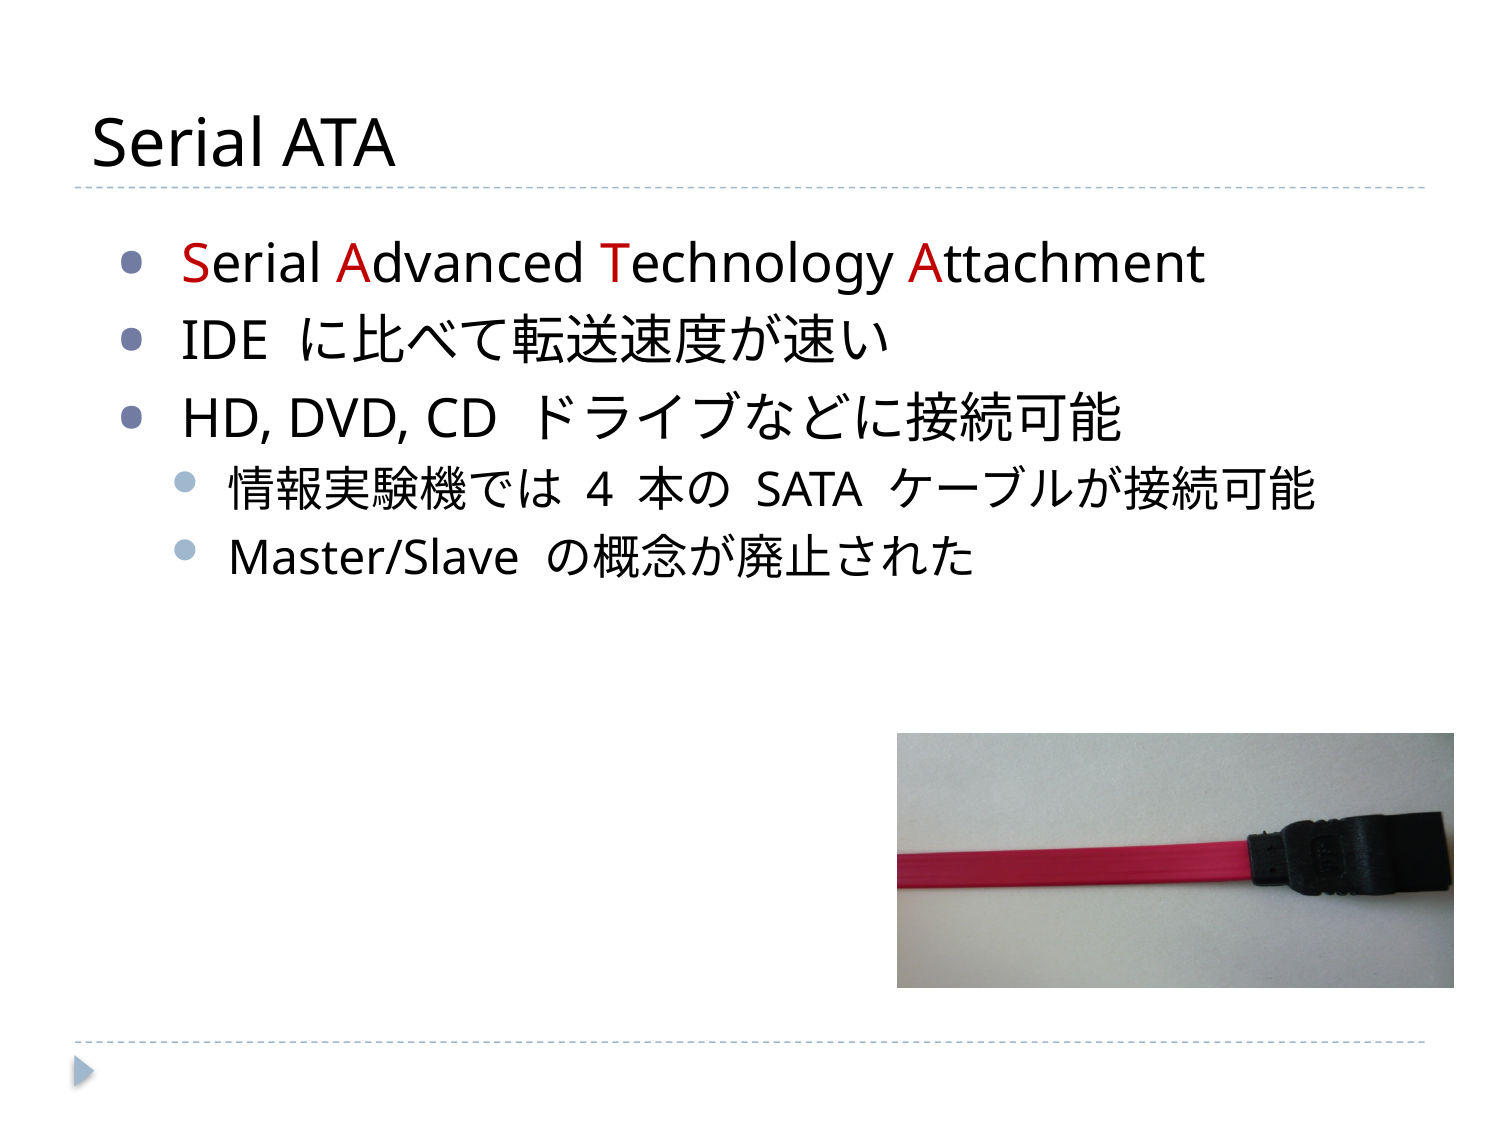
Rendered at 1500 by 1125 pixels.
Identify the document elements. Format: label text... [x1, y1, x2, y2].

title Serial ATA [76, 0, 1428, 188]
list Serial Advanced Technology Attachment IDE に比べて転送速度が速い HD, DVD, CD ドライブなどに接続可能 情報実験機では 4 本の SATA ケーブルが接続可能 Master/Slave の概念が廃止された [62, 198, 1452, 613]
picture [897, 733, 1454, 988]
